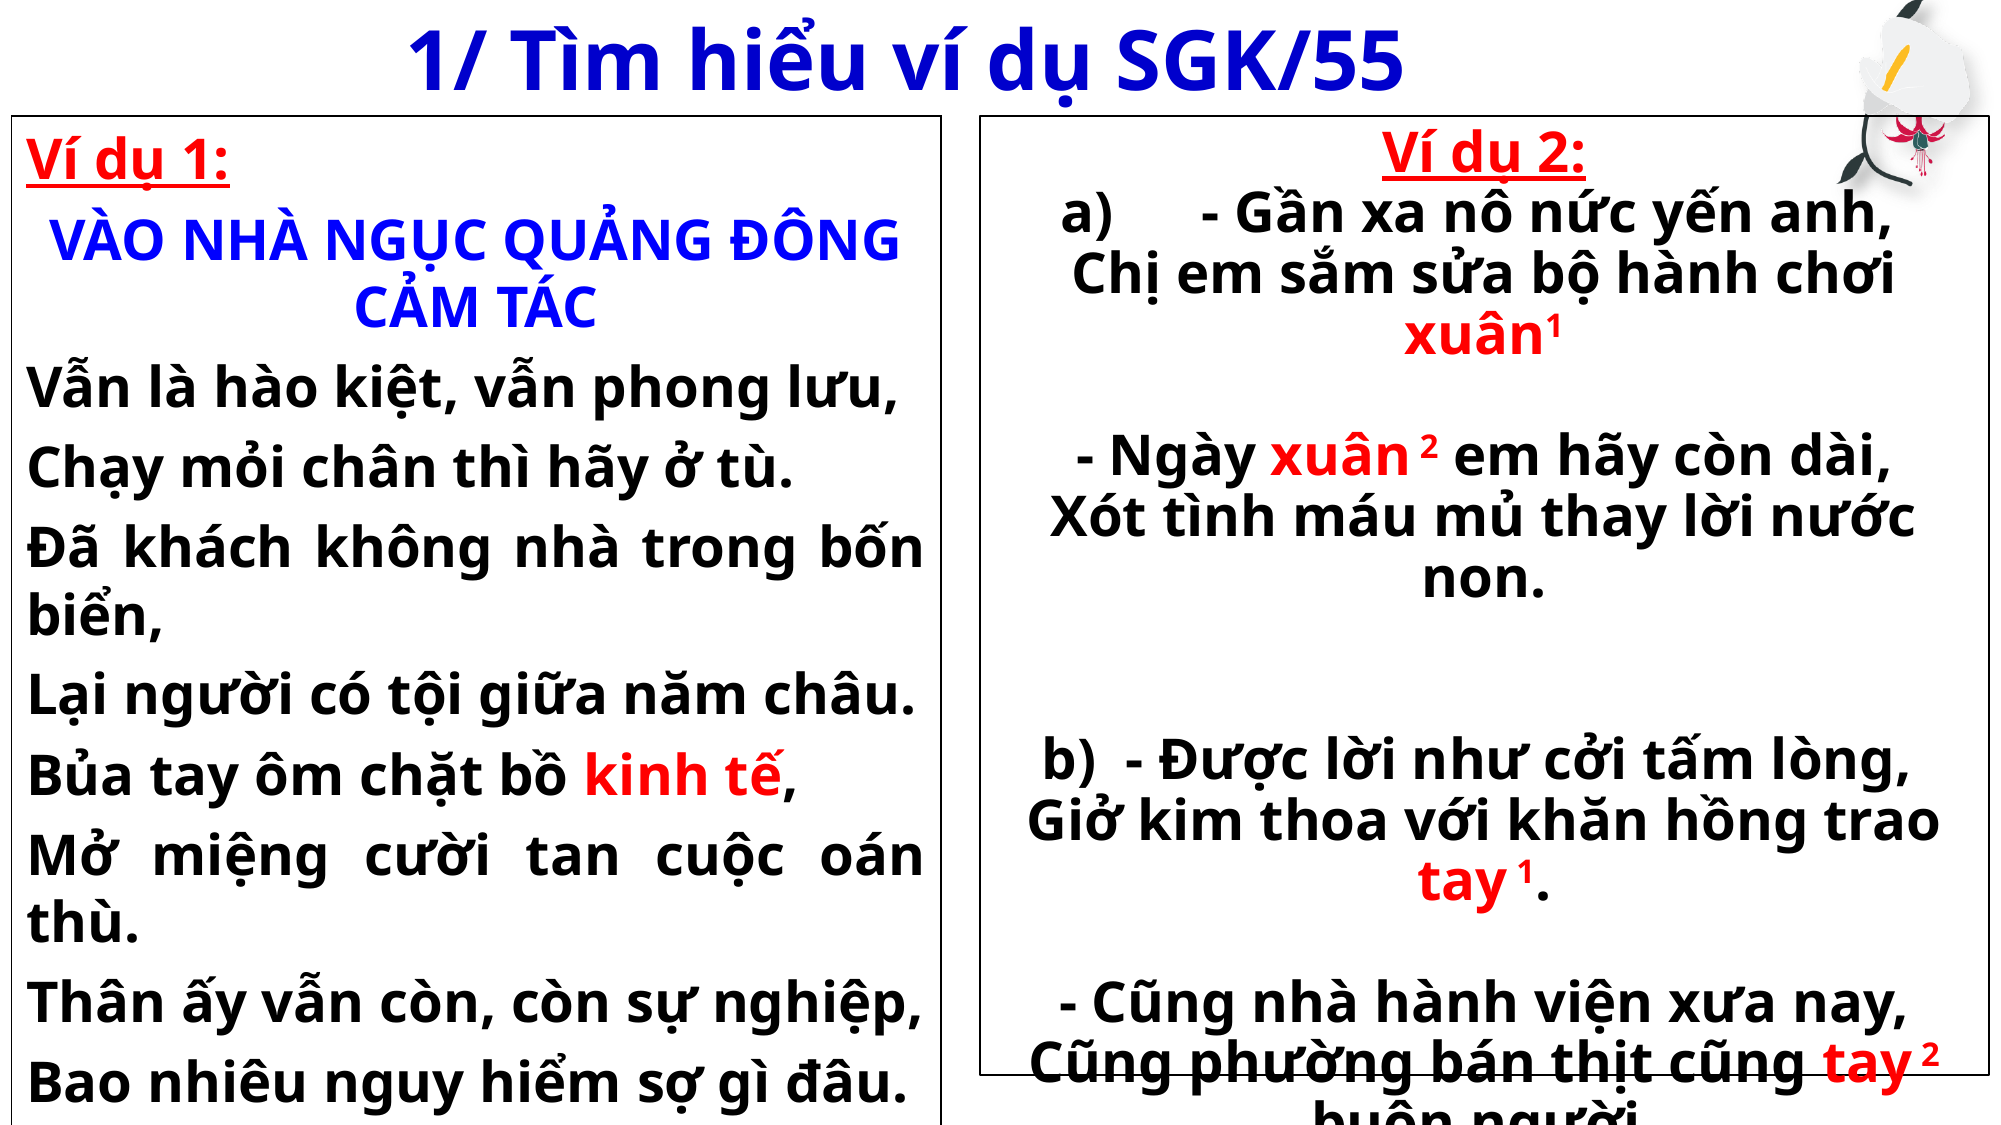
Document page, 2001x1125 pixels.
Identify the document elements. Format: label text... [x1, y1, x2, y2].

text_box Ví dụ 1: VÀO NHÀ NGỤC QUẢNG ĐÔNG CẢM TÁC Vẫn là hào kiệt, vẫn phong lưu, Chạy mỏi chân thì hãy ở tù. Đã khách không nhà trong bốn biển, Lại người có tội giữa năm châu. Bủa tay ôm chặt bồ kinh tế, Mở miệng cười tan cuộc oán thù. Thân ấy vẫn còn, còn sự nghiệp, Bao nhiêu nguy hiểm sợ gì đâu. (Phan Bội Châu) [11, 116, 941, 1125]
title Ví dụ 2: a) - Gần xa nô nức yến anh, Chị em sắm sửa bộ hành chơi xuân1 - Ngày xuân 2 em hãy còn dài, Xót tình máu mủ thay lời nước non. b) - Được lời như cởi tấm lòng, Giở kim thoa với khăn hồng trao tay 1. - Cũng nhà hành viện xưa nay, Cũng phường bán thịt cũng tay 2 buôn người. (Trích “Truyện Kiều”-Nguyễn Du) [979, 116, 1989, 1076]
picture [1751, 0, 2000, 217]
text_box 1/ Tìm hiểu ví dụ SGK/55 [364, 0, 1449, 115]
